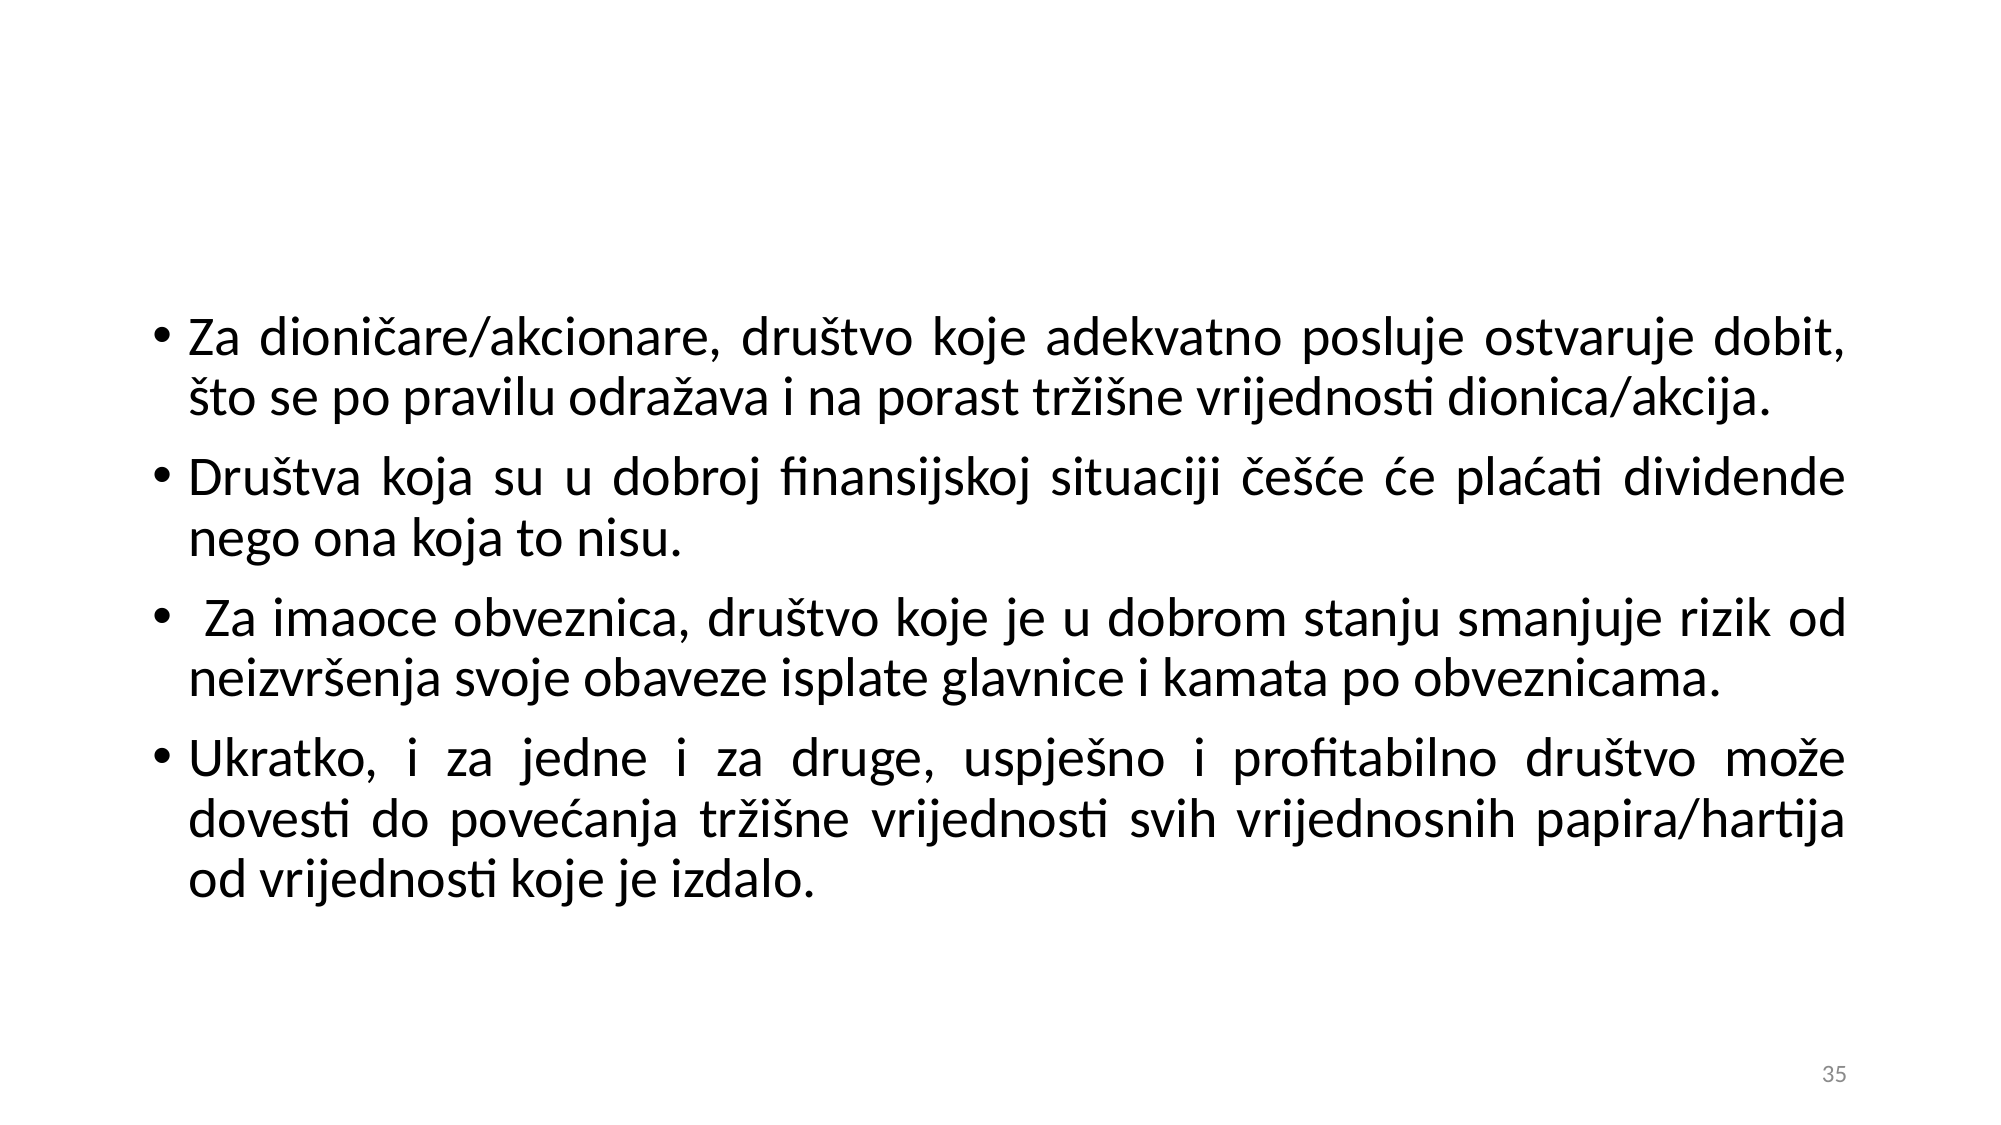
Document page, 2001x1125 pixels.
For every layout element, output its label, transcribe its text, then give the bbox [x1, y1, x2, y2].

slide_number 35 [1412, 1042, 1863, 1103]
list Za dioničare/akcionare, društvo koje adekvatno posluje ostvaruje dobit, što se po pravilu odražava i na porast tržišne vrijednosti dionica/akcija. Društva koja su u dobroj finansijskoj situaciji češće će plaćati dividende nego ona koja to nisu. Za imaoce obveznica, društvo koje je u dobrom stanju smanjuje rizik od neizvršenja svoje obaveze isplate glavnice i kamata po obveznicama. Ukratko, i za jedne i za druge, uspješno i profitabilno društvo može dovesti do povećanja tržišne vrijednosti svih vrijednosnih papira/hartija od vrijednosti koje je izdalo. [137, 299, 1863, 1014]
